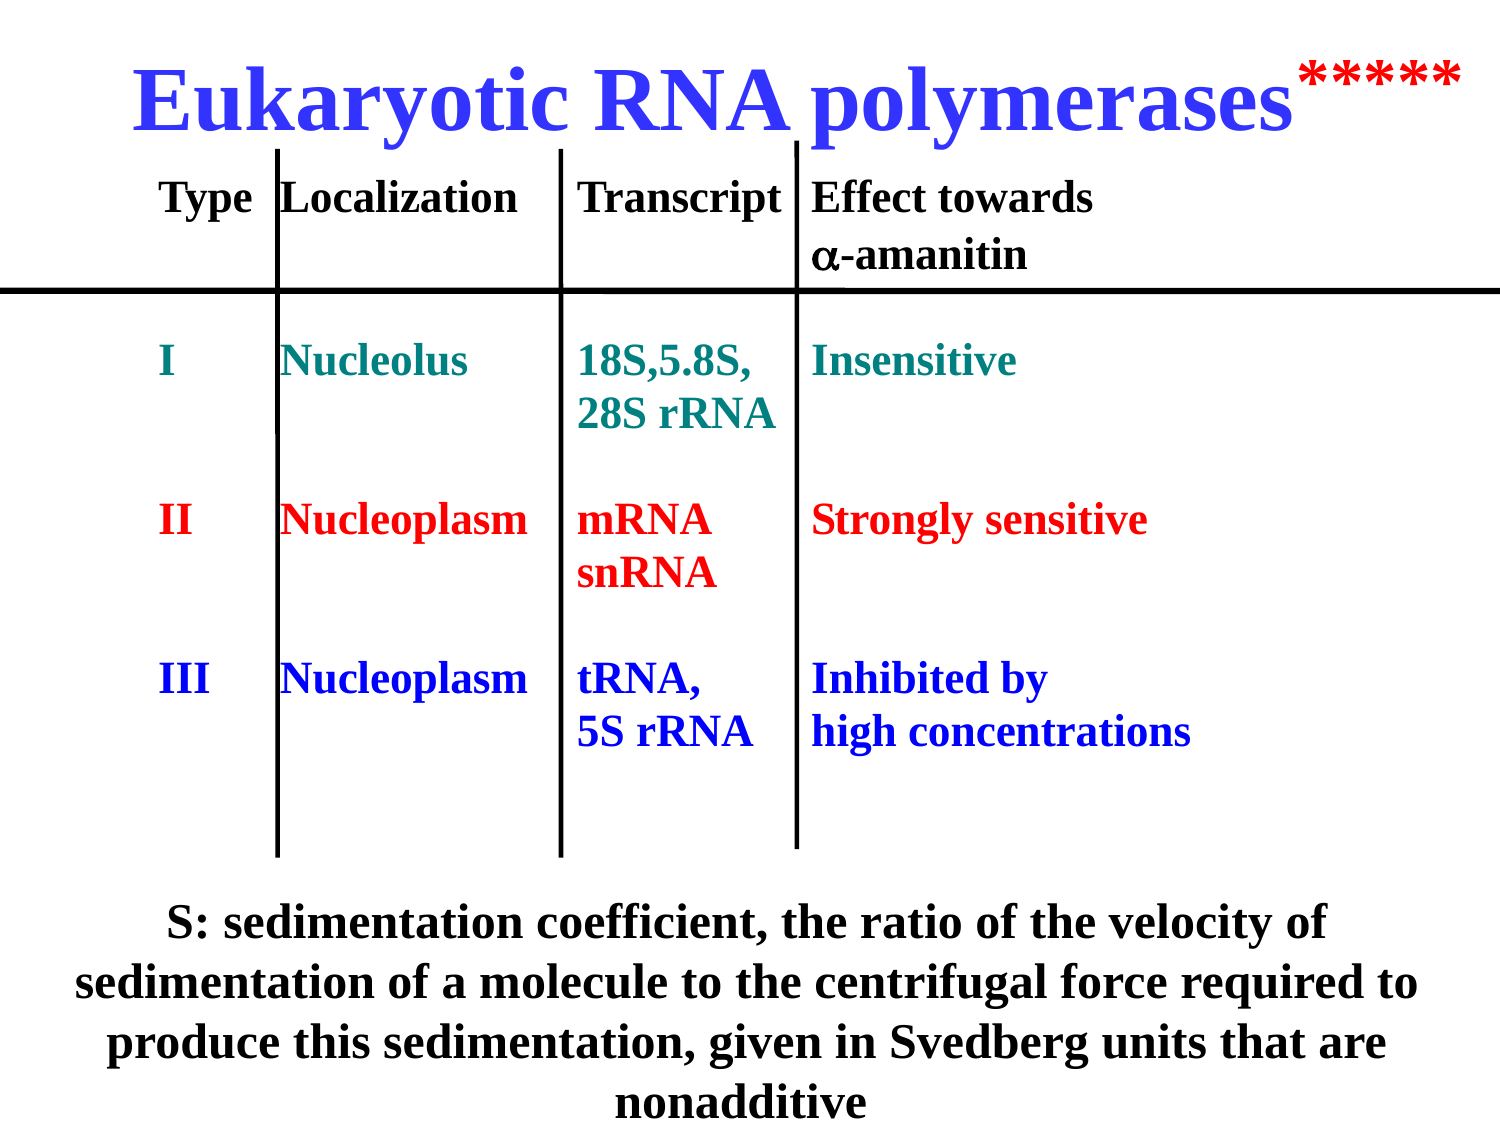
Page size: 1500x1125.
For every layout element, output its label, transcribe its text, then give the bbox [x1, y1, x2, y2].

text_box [134, 169, 1282, 985]
title Eukaryotic RNA polymerases [76, 0, 1353, 188]
text_box ***** [1282, 30, 1480, 126]
text_box S: sedimentation coefficient, the ratio of the velocity of sedimentation of a molecule to the centrifugal force required to produce this sedimentation, given in Svedberg units that are nonadditive [17, 881, 1477, 1125]
